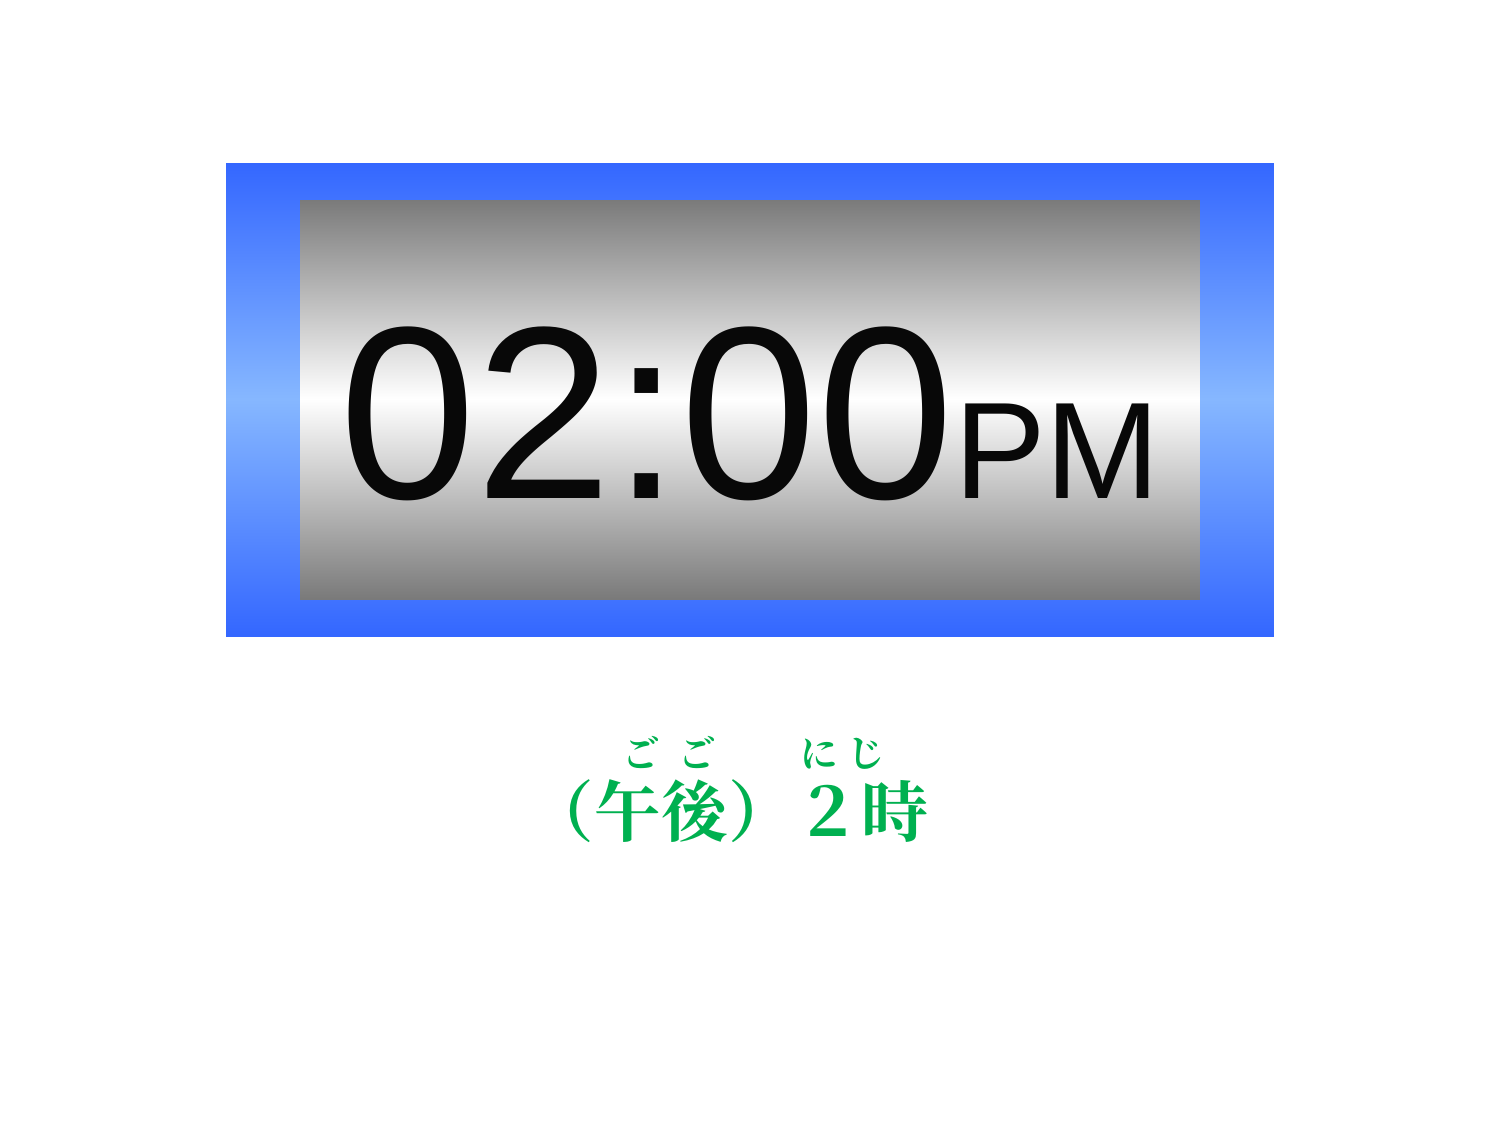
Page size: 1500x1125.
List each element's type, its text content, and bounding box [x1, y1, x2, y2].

text_box （午後）２時 [513, 762, 944, 858]
text_box [224, 162, 1275, 638]
title 02:00PM [300, 200, 1200, 600]
text_box ご ご に じ [607, 722, 901, 783]
